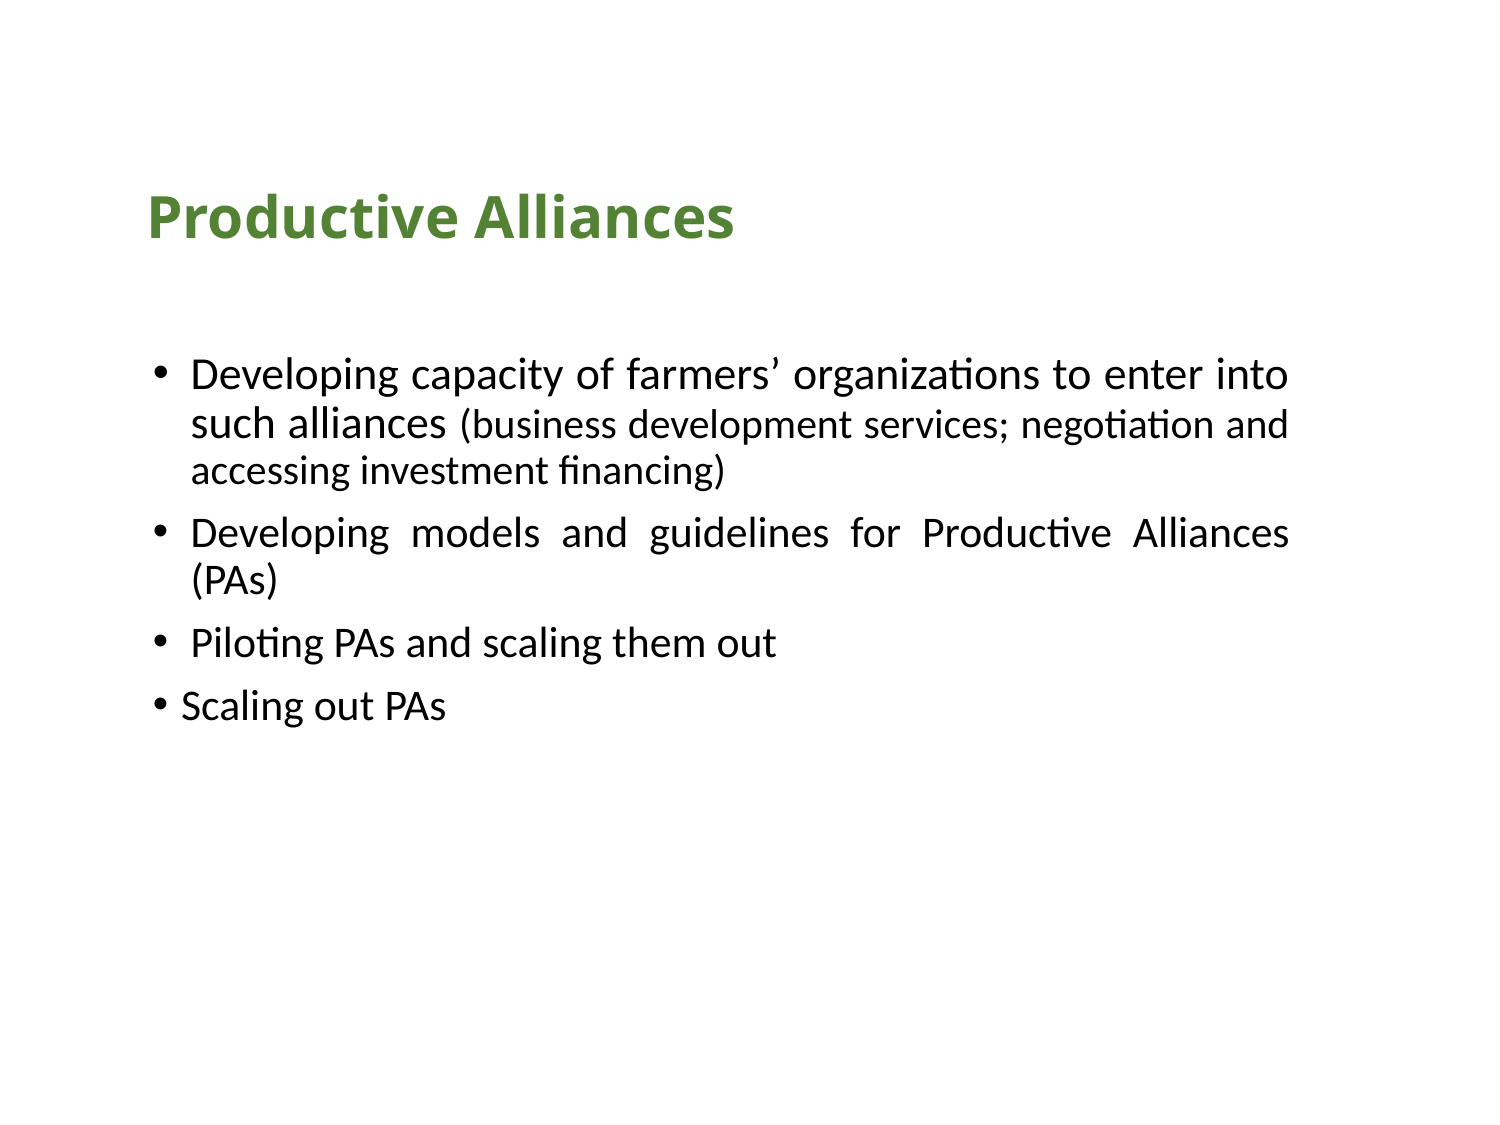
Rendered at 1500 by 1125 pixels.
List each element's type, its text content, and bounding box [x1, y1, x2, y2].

list Developing capacity of farmers’ organizations to enter into such alliances (business development services; negotiation and accessing investment financing) Developing models and guidelines for Productive Alliances (PAs) Piloting PAs and scaling them out Scaling out PAs [137, 342, 1306, 783]
title Productive Alliances [131, 155, 1306, 284]
